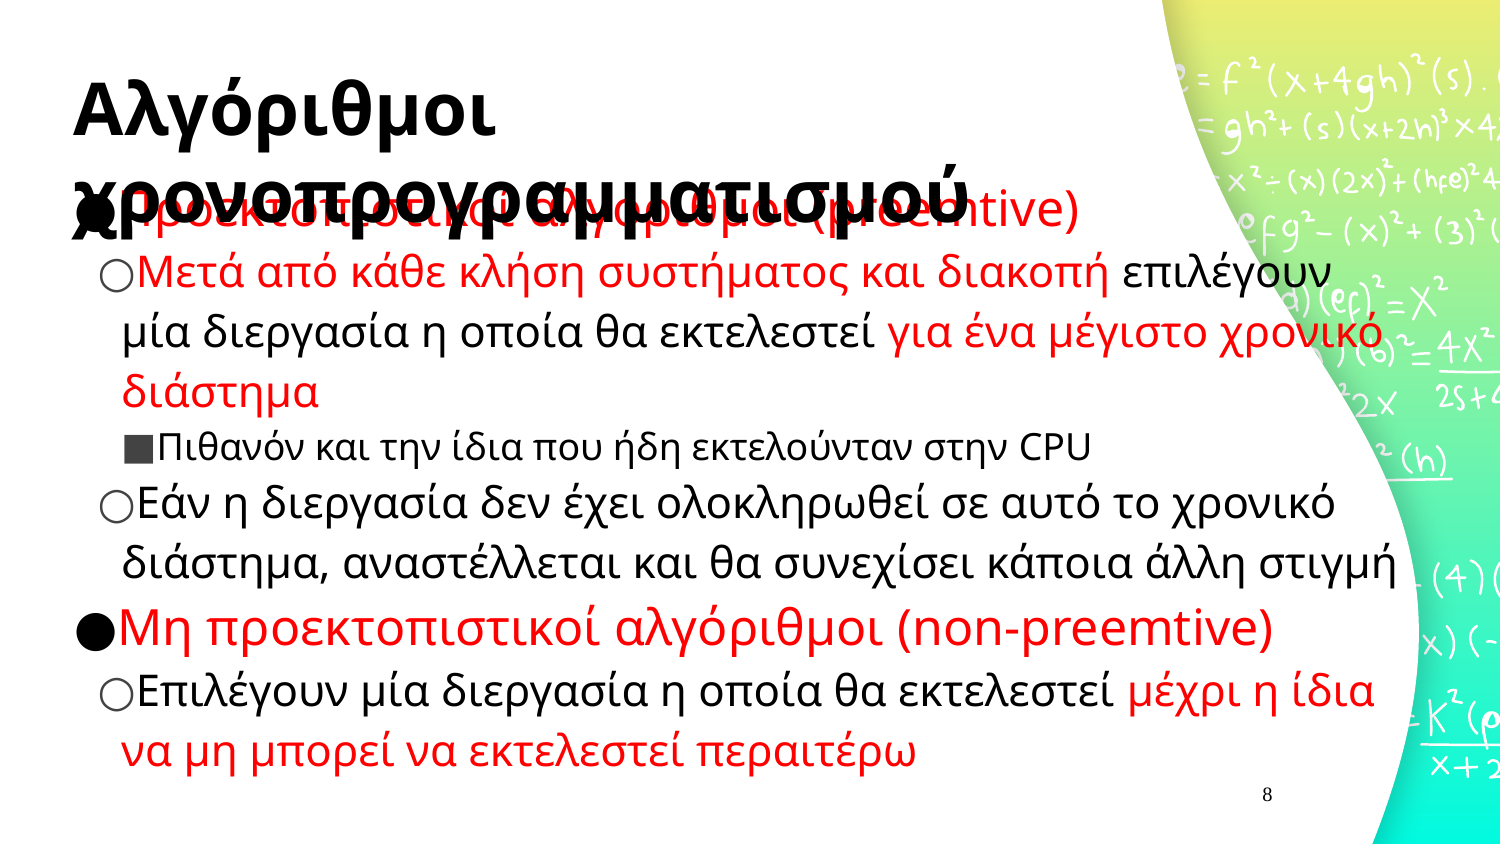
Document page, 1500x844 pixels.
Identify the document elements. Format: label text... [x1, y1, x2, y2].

text_box 8 [1233, 775, 1303, 832]
title Αλγόριθμοι χρονοπρογραμματισμού [59, 47, 1418, 142]
list Προεκτοπιστικοί αλγόριθμοι (preemtive) Μετά από κάθε κλήση συστήματος και διακοπή επιλέγουν μία διεργασία η οποία θα εκτελεστεί για ένα μέγιστο χρονικό διάστημα Πιθανόν και την ίδια που ήδη εκτελούνταν στην CPU Εάν η διεργασία δεν έχει ολοκληρωθεί σε αυτό το χρονικό διάστημα, αναστέλλεται και θα συνεχίσει κάποια άλλη στιγμή Μη προεκτοπιστικοί αλγόριθμοι (non-preemtive) Επιλέγουν μία διεργασία η οποία θα εκτελεστεί μέχρι η ίδια να μη μπορεί να εκτελεστεί περαιτέρω [59, 153, 1418, 833]
